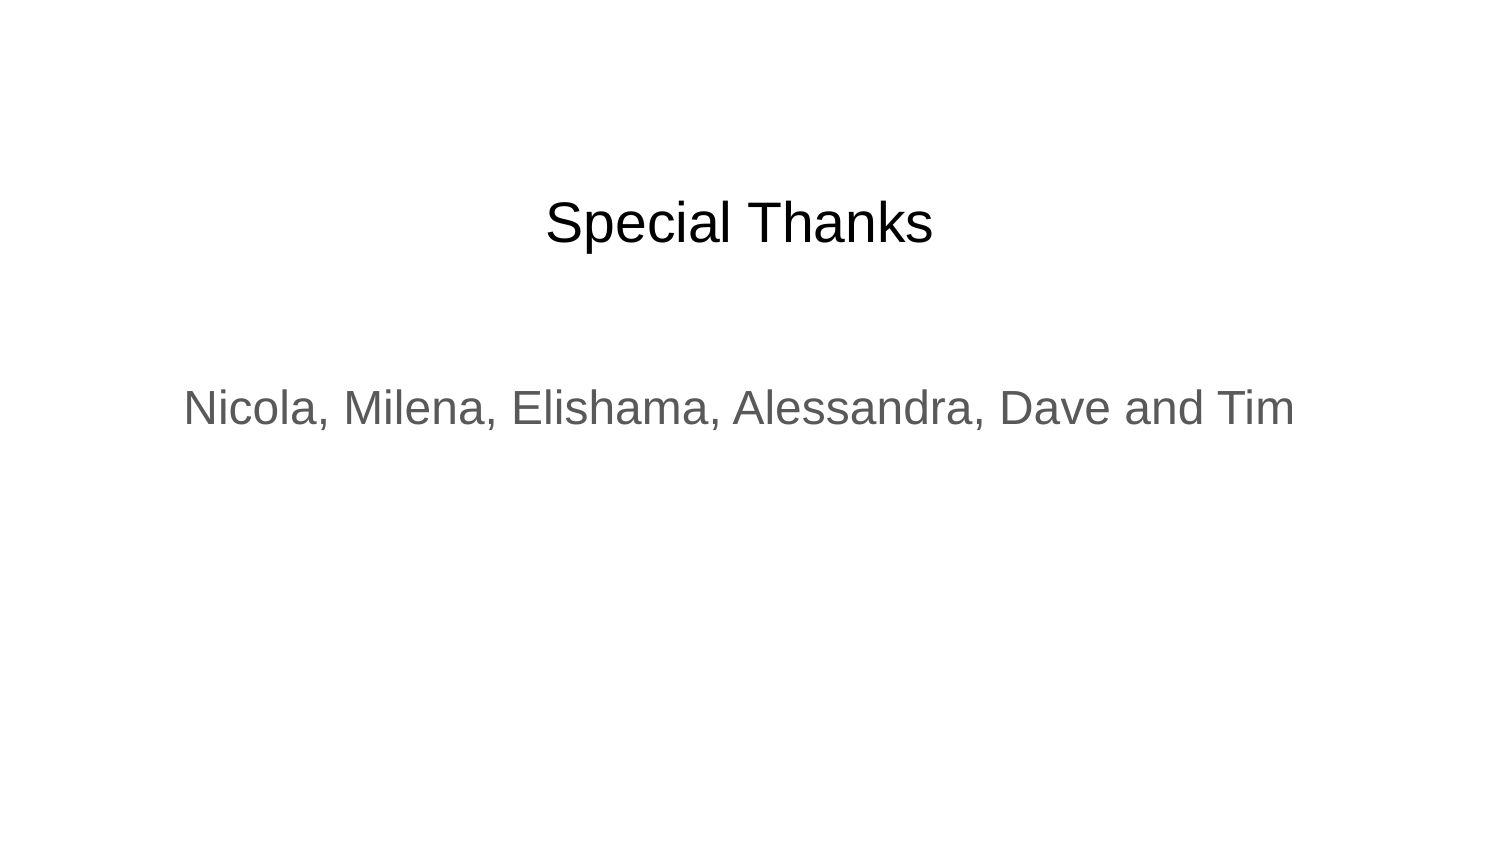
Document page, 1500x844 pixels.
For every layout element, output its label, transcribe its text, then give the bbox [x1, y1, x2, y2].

list Nicola, Milena, Elishama, Alessandra, Dave and Tim [41, 357, 1439, 600]
title Special Thanks [41, 175, 1439, 270]
